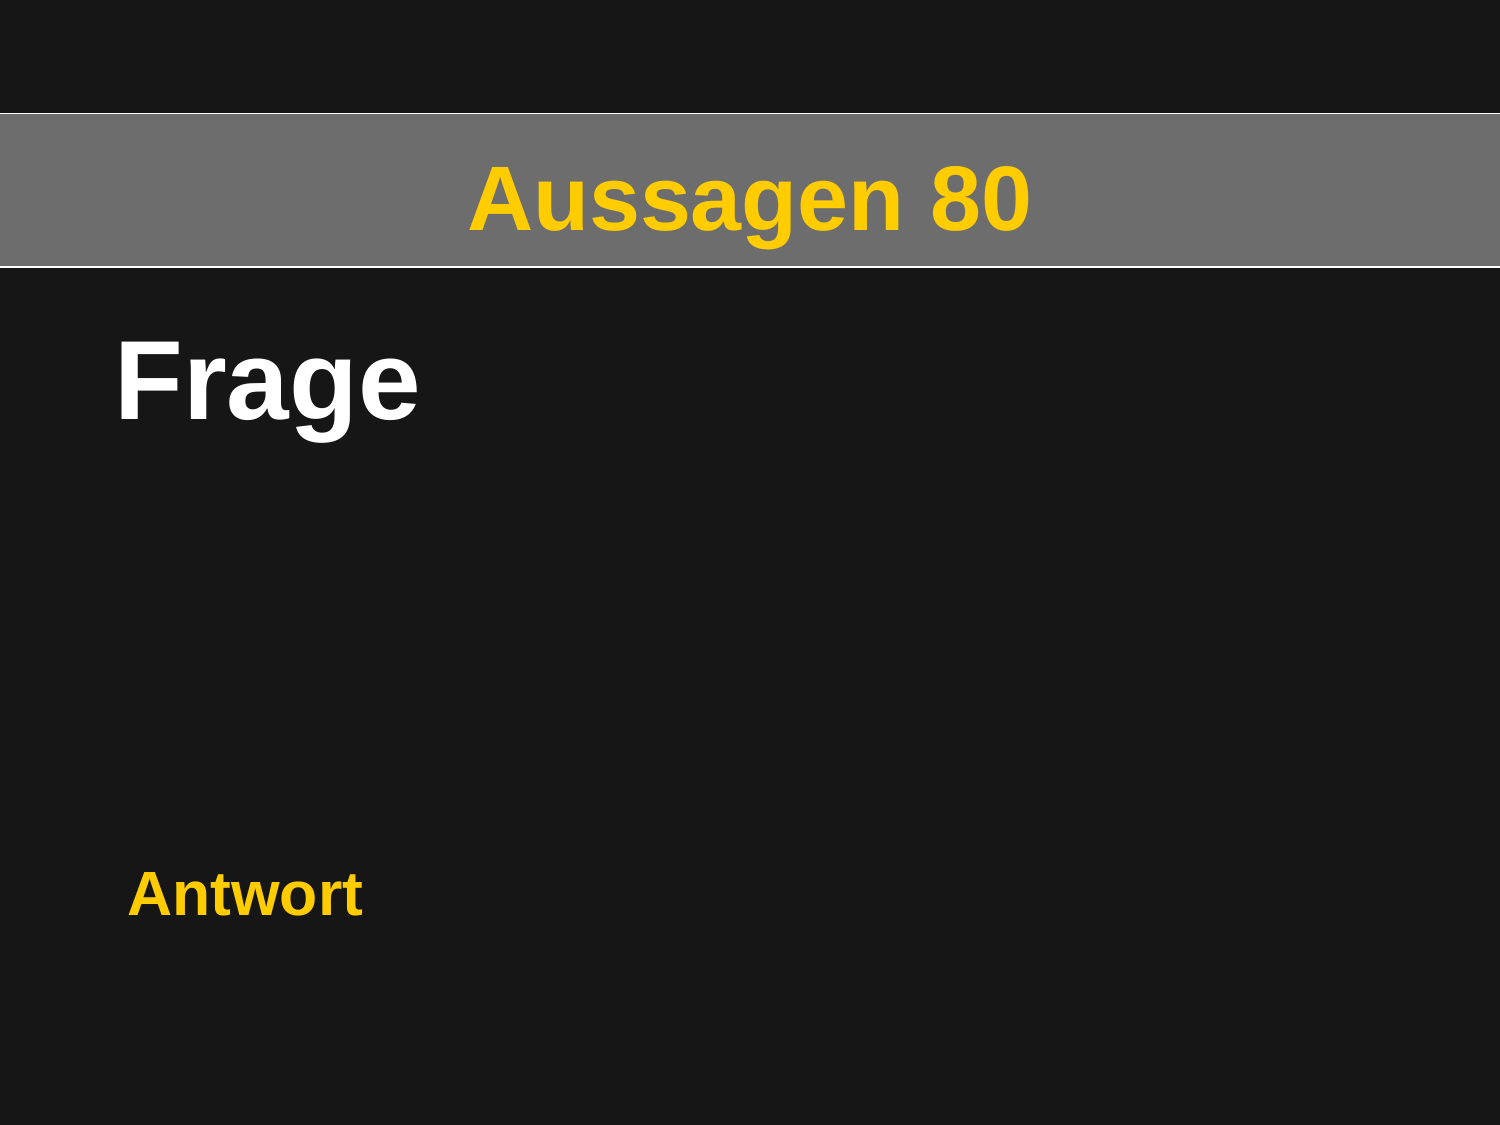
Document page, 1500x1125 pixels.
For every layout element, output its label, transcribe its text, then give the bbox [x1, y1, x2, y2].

text_box [0, 113, 1500, 268]
title Aussagen 80 [112, 130, 1388, 258]
text_box Frage [99, 299, 1450, 450]
text_box Antwort [112, 846, 1463, 936]
